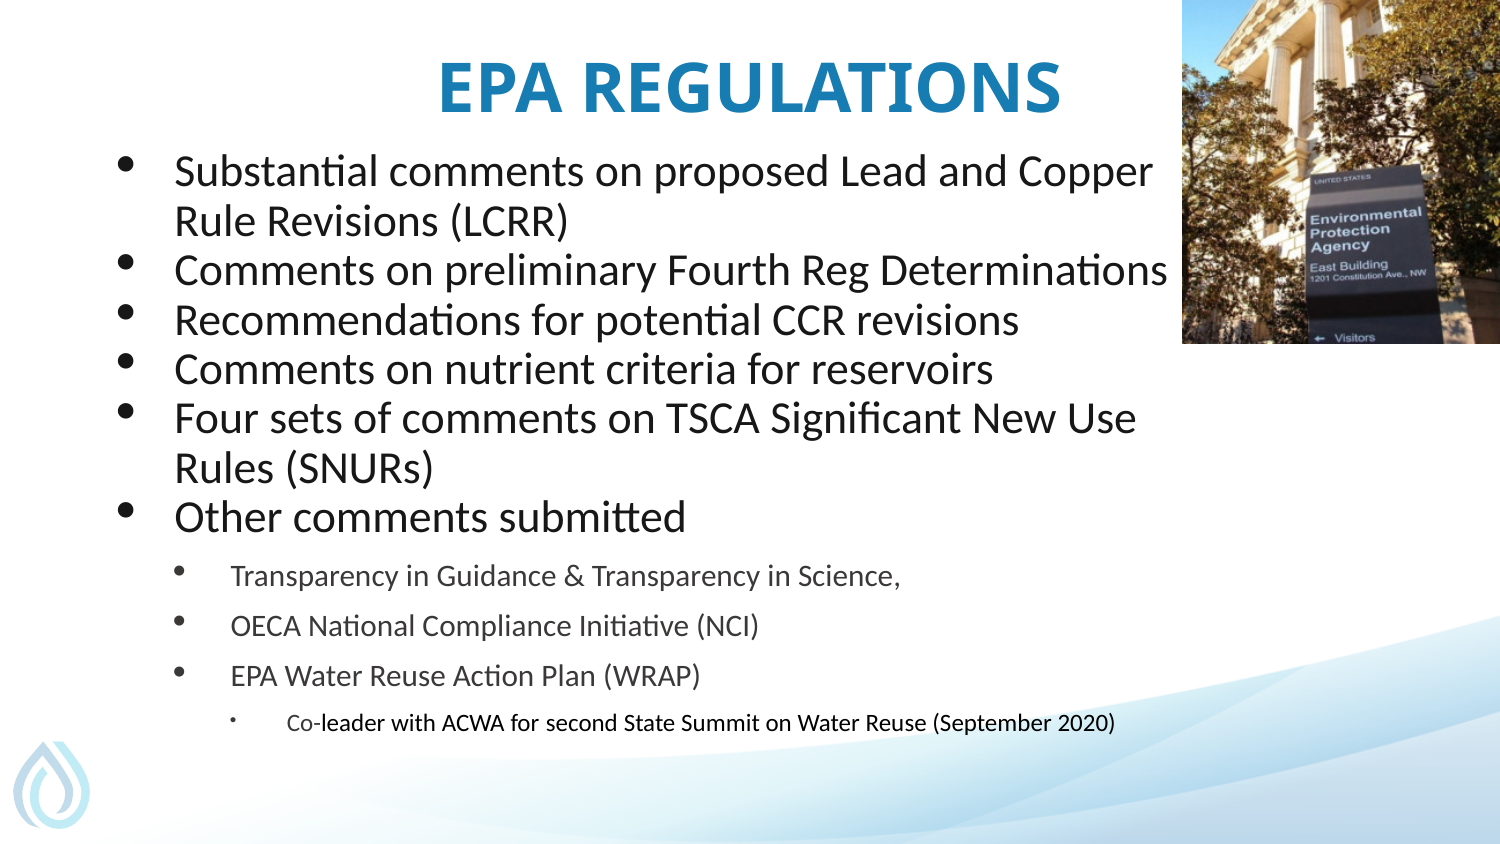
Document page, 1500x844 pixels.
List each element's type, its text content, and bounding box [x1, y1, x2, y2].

list Substantial comments on proposed Lead and Copper Rule Revisions (LCRR) Comments on preliminary Fourth Reg Determinations Recommendations for potential CCR revisions Comments on nutrient criteria for reservoirs Four sets of comments on TSCA Significant New Use Rules (SNURs) Other comments submitted Transparency in Guidance & Transparency in Science, OECA National Compliance Initiative (NCI) EPA Water Reuse Action Plan (WRAP) Co-leader with ACWA for second State Summit on Water Reuse (September 2020) [103, 139, 1191, 820]
title EPA Regulations [103, 8, 1182, 139]
picture [1182, 0, 1500, 344]
picture [0, 467, 1500, 844]
